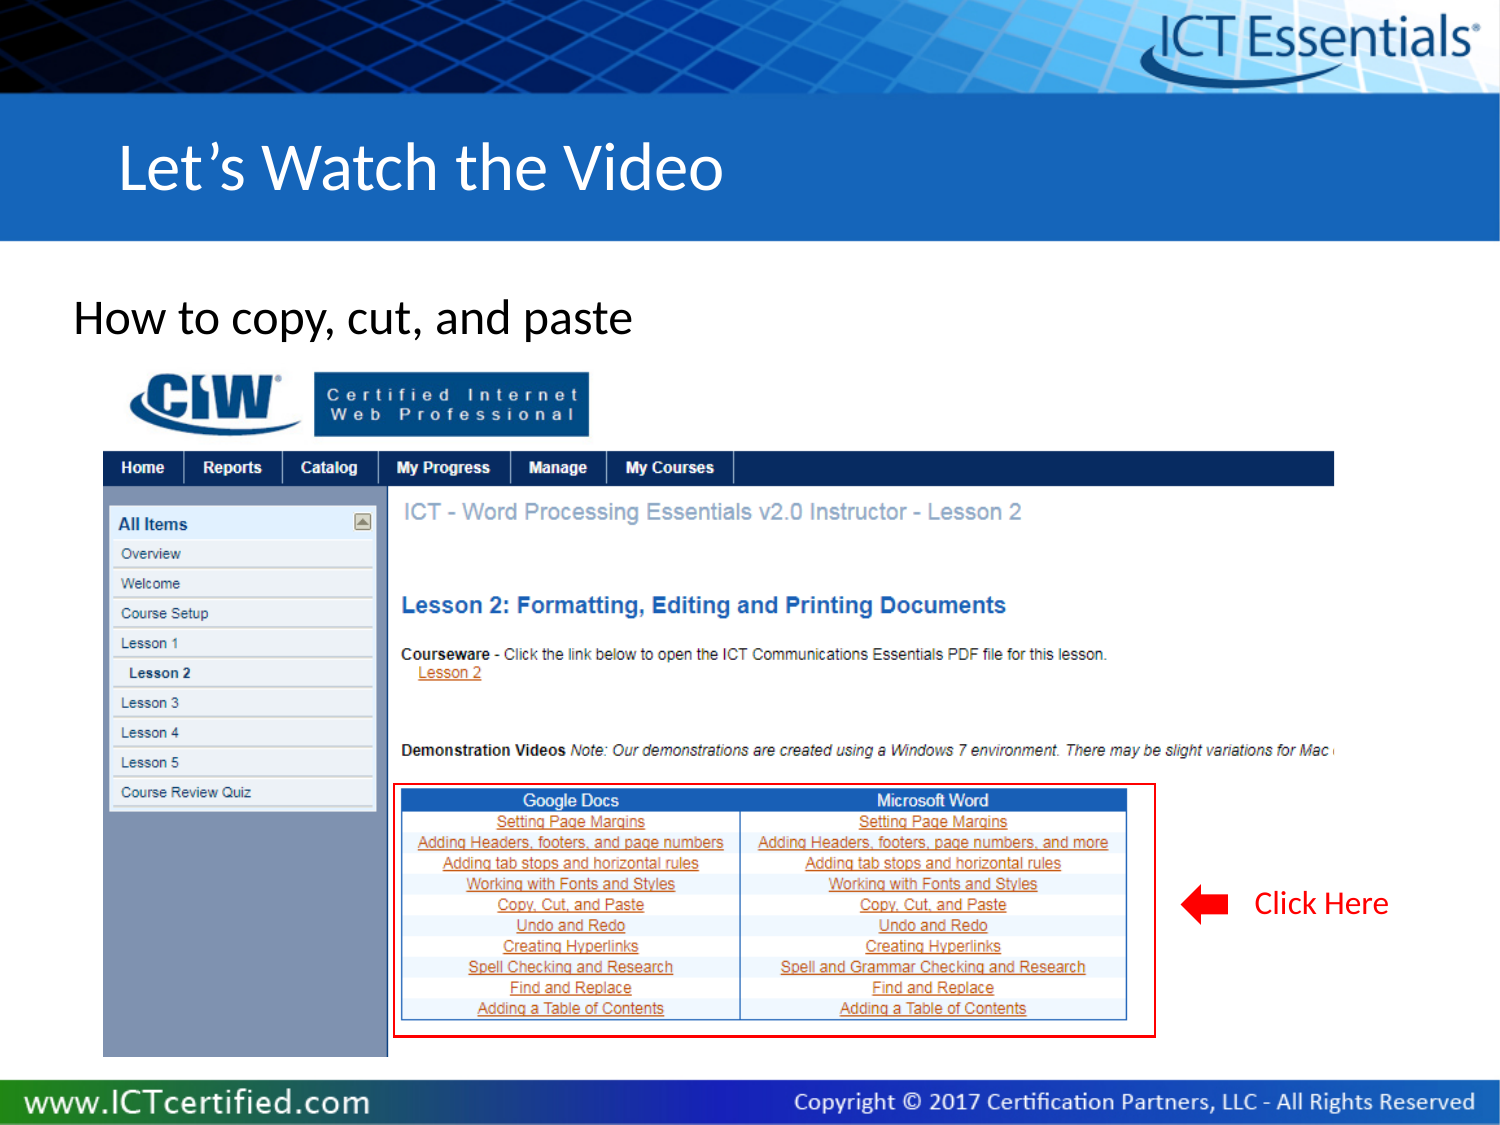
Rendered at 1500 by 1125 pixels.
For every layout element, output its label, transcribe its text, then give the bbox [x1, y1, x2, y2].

picture [0, 0, 1500, 1125]
list How to copy, cut, and paste Click Here [58, 277, 1458, 1014]
title Let’s Watch the Video [103, 59, 1397, 278]
